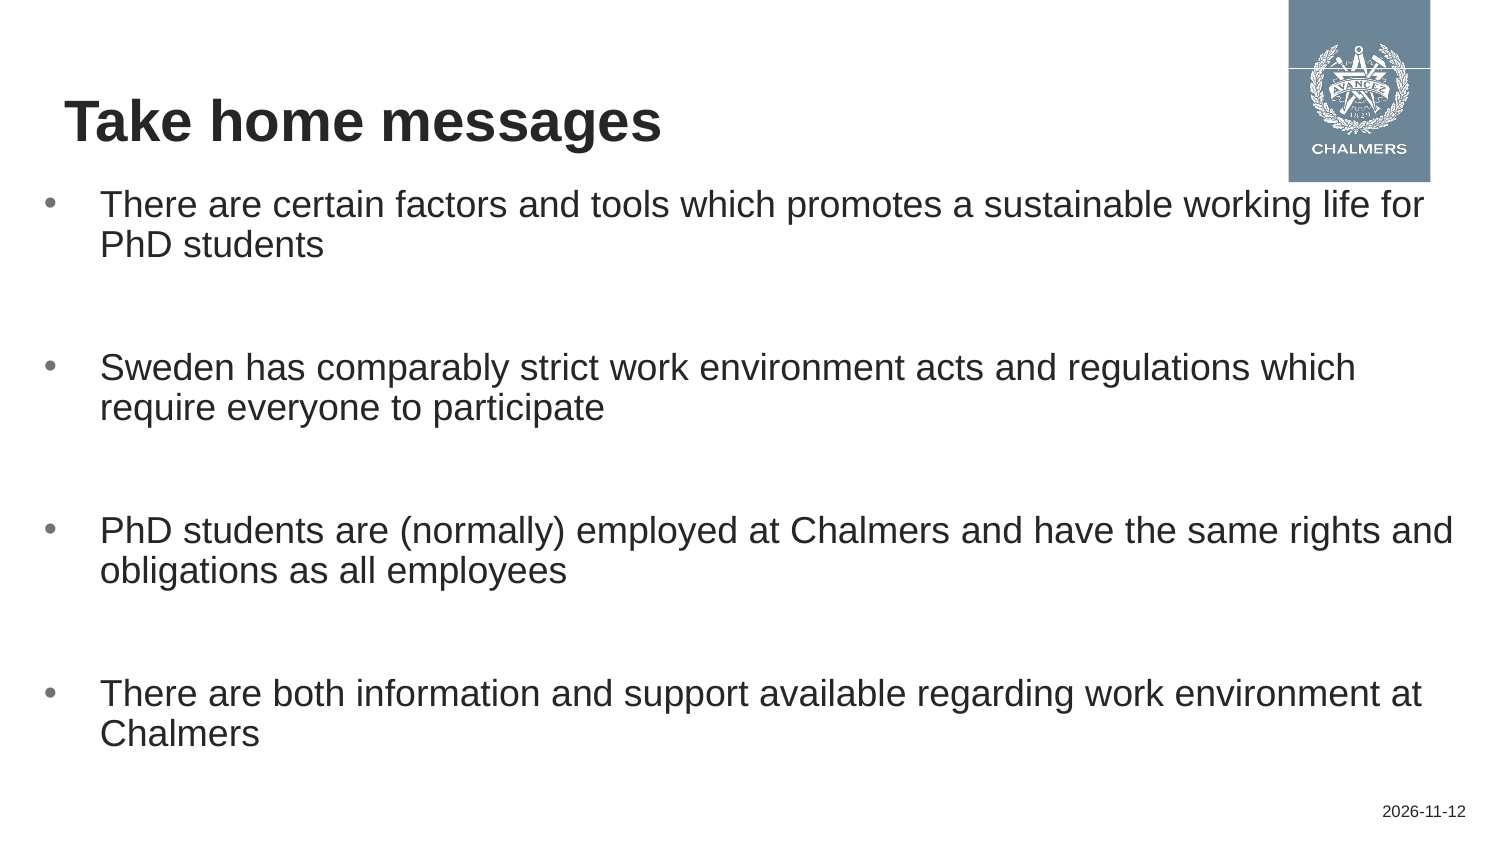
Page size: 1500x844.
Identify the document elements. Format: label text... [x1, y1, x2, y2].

list Take home messages [64, 96, 900, 184]
list There are certain factors and tools which promotes a sustainable working life for PhD students Sweden has comparably strict work environment acts and regulations which require everyone to participate PhD students are (normally) employed at Chalmers and have the same rights and obligations as all employees There are both information and support available regarding work environment at Chalmers [43, 184, 1457, 790]
